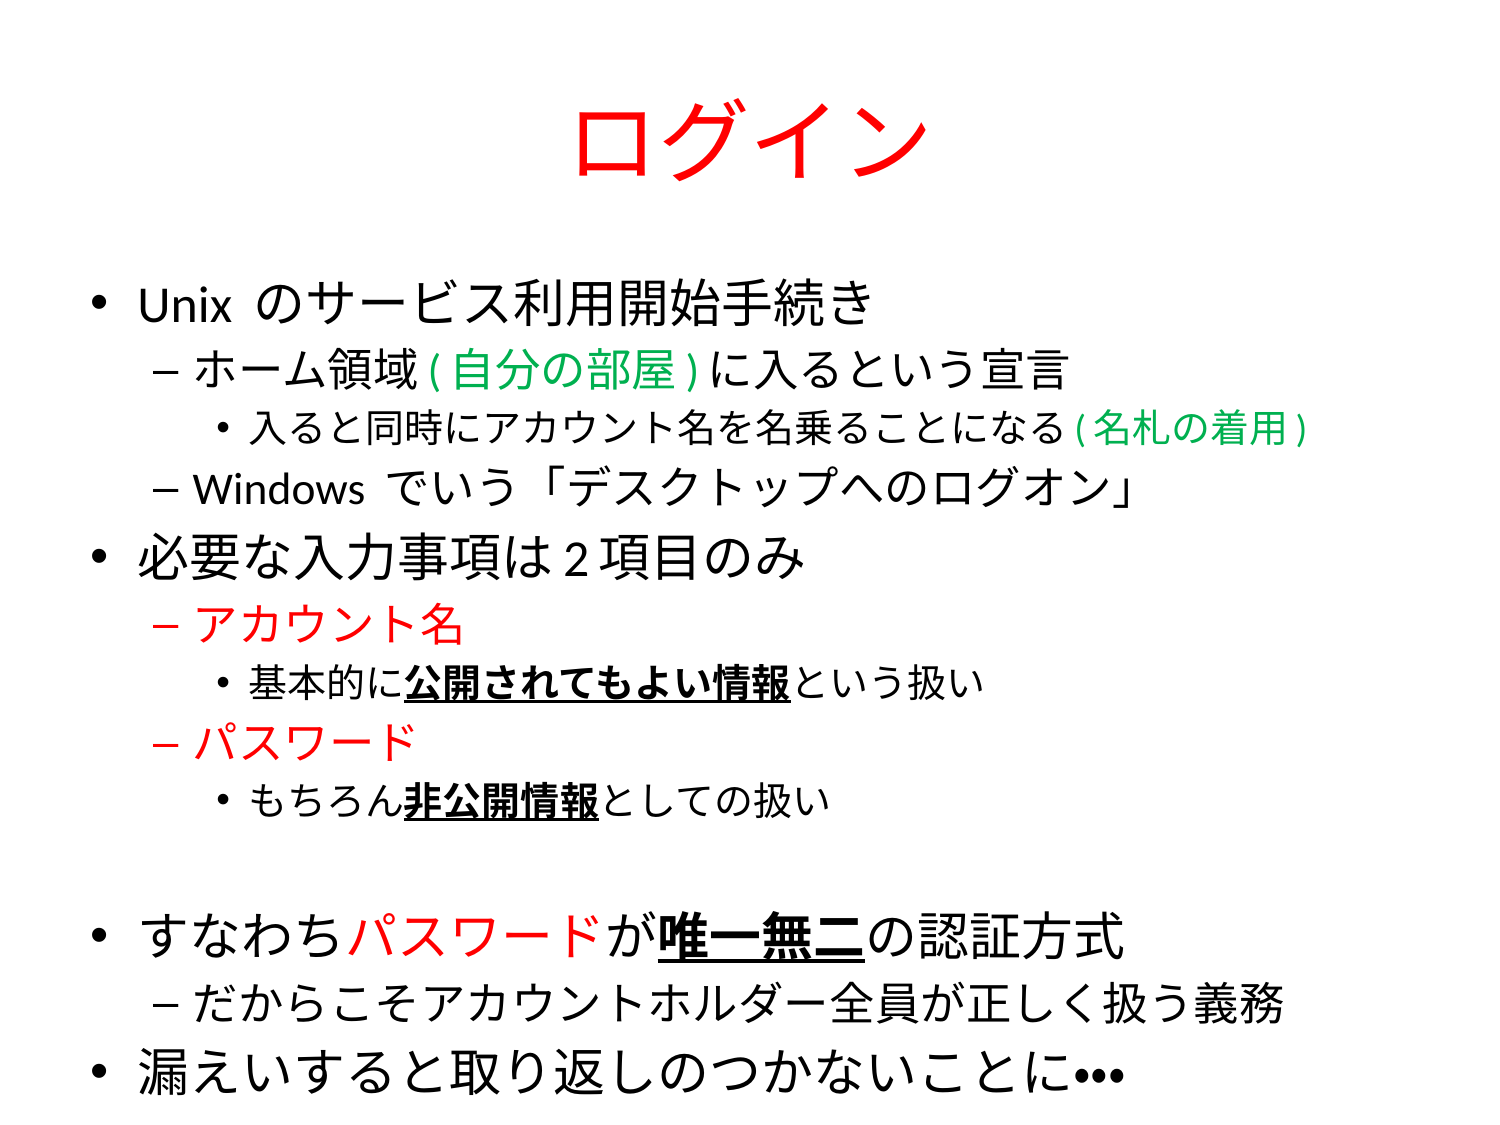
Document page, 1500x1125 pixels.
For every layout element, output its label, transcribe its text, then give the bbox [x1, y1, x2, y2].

title ログイン [75, 45, 1425, 233]
list Unix のサービス利用開始手続き ホーム領域(自分の部屋)に入るという宣言 入ると同時にアカウント名を名乗ることになる(名札の着用) Windows でいう「デスクトップへのログオン」 必要な入力事項は2項目のみ アカウント名 基本的に公開されてもよい情報という扱い パスワード もちろん非公開情報としての扱い すなわちパスワードが唯一無二の認証方式 だからこそアカウントホルダー全員が正しく扱う義務 漏えいすると取り返しのつかないことに・・・ [75, 262, 1425, 1125]
